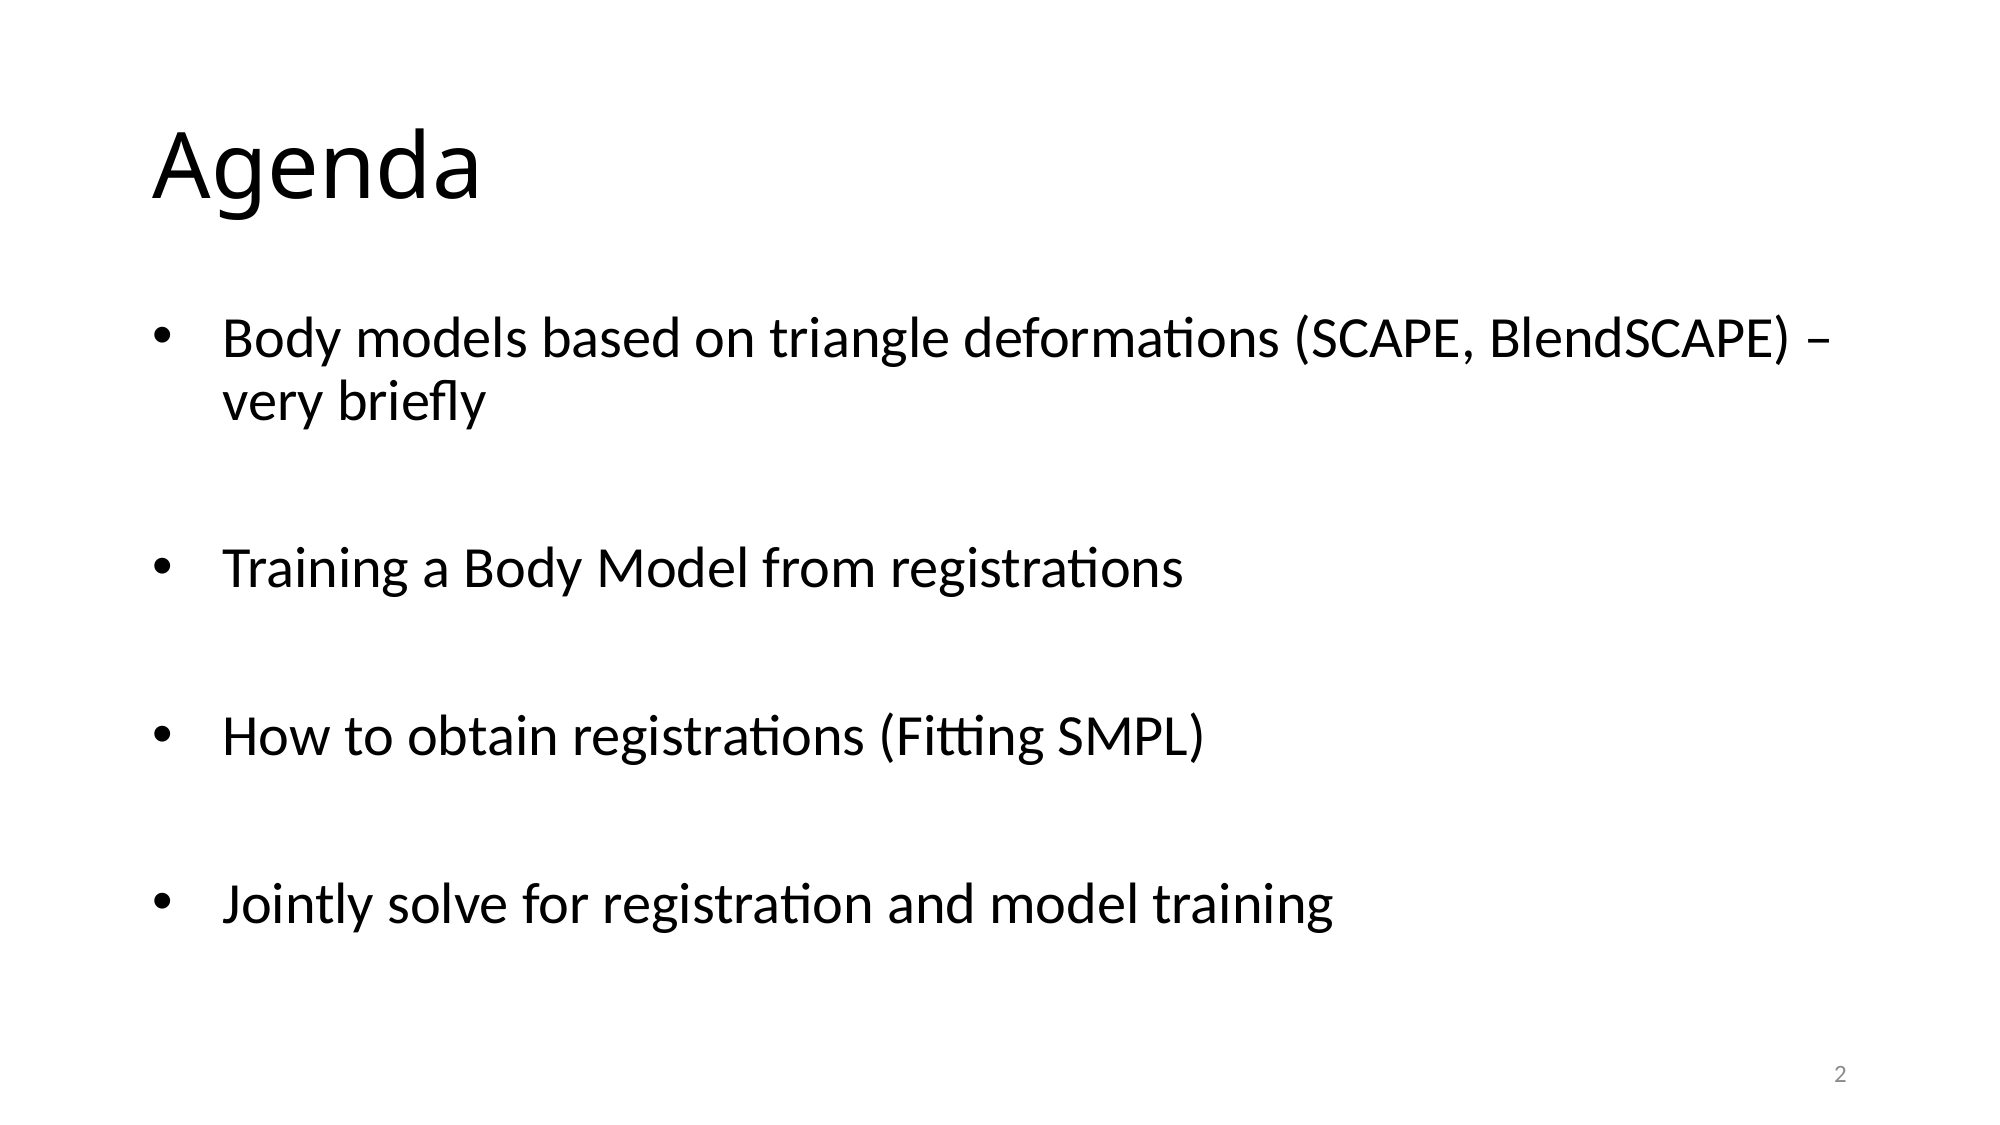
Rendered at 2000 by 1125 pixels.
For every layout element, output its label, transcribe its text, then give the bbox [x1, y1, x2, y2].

title Agenda [137, 59, 1862, 278]
slide_number 2 [1412, 1042, 1862, 1103]
list Body models based on triangle deformations (SCAPE, BlendSCAPE) – very briefly Training a Body Model from registrations How to obtain registrations (Fitting SMPL) Jointly solve for registration and model training [137, 299, 1862, 1014]
